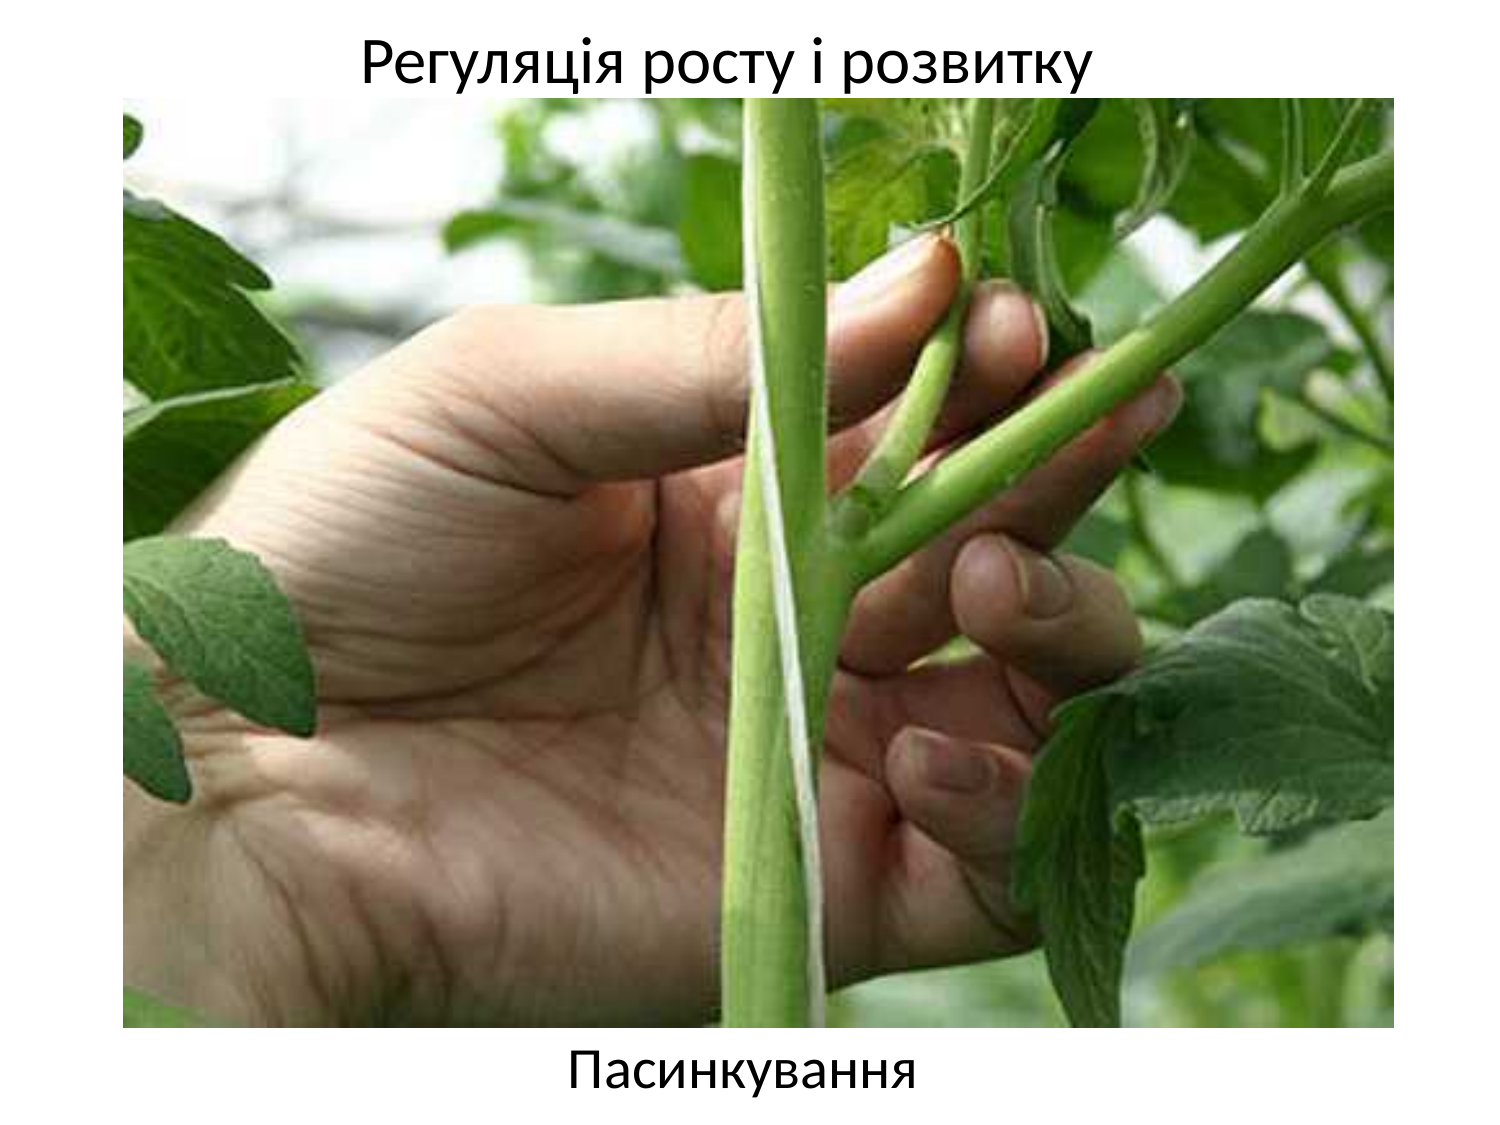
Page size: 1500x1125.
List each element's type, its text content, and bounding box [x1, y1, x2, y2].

title Регуляція росту і розвитку [75, 0, 1425, 114]
picture [123, 98, 1394, 1028]
list Пасинкування [75, 1023, 1425, 1125]
